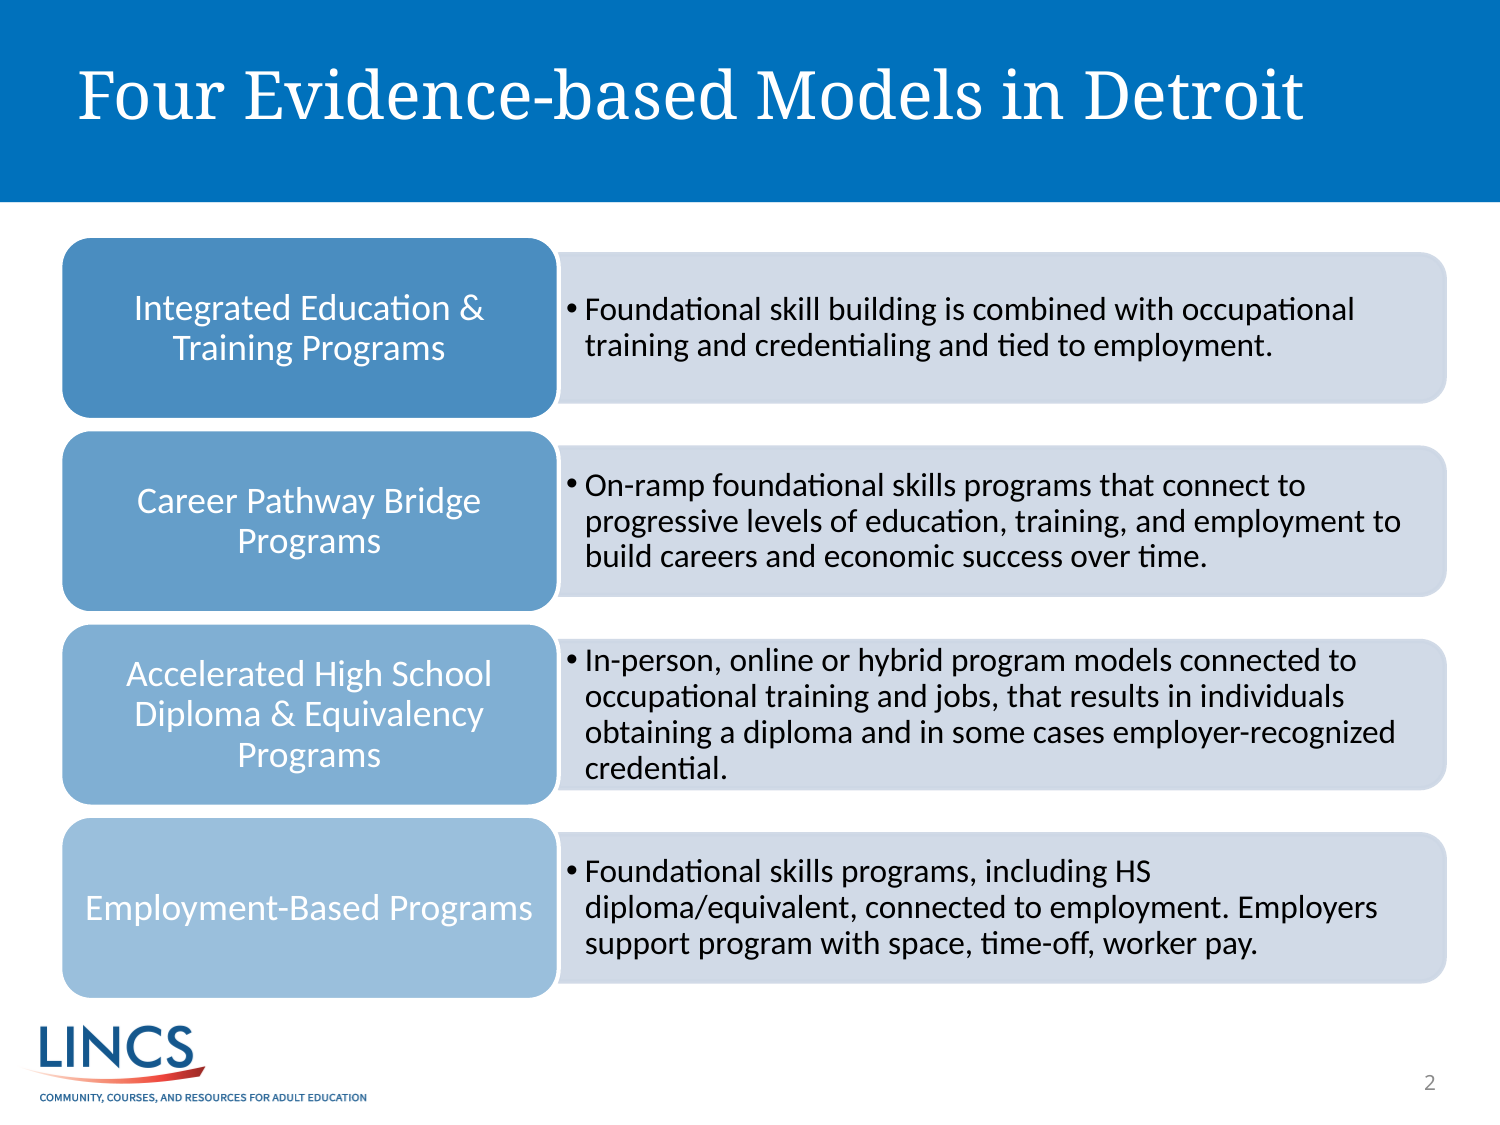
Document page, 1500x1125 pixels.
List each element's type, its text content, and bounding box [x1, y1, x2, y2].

picture [0, 0, 1500, 1125]
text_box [60, 235, 1445, 1000]
title Four Evidence-based Models in Detroit [62, 0, 1447, 197]
slide_number 2 [1353, 1064, 1451, 1103]
